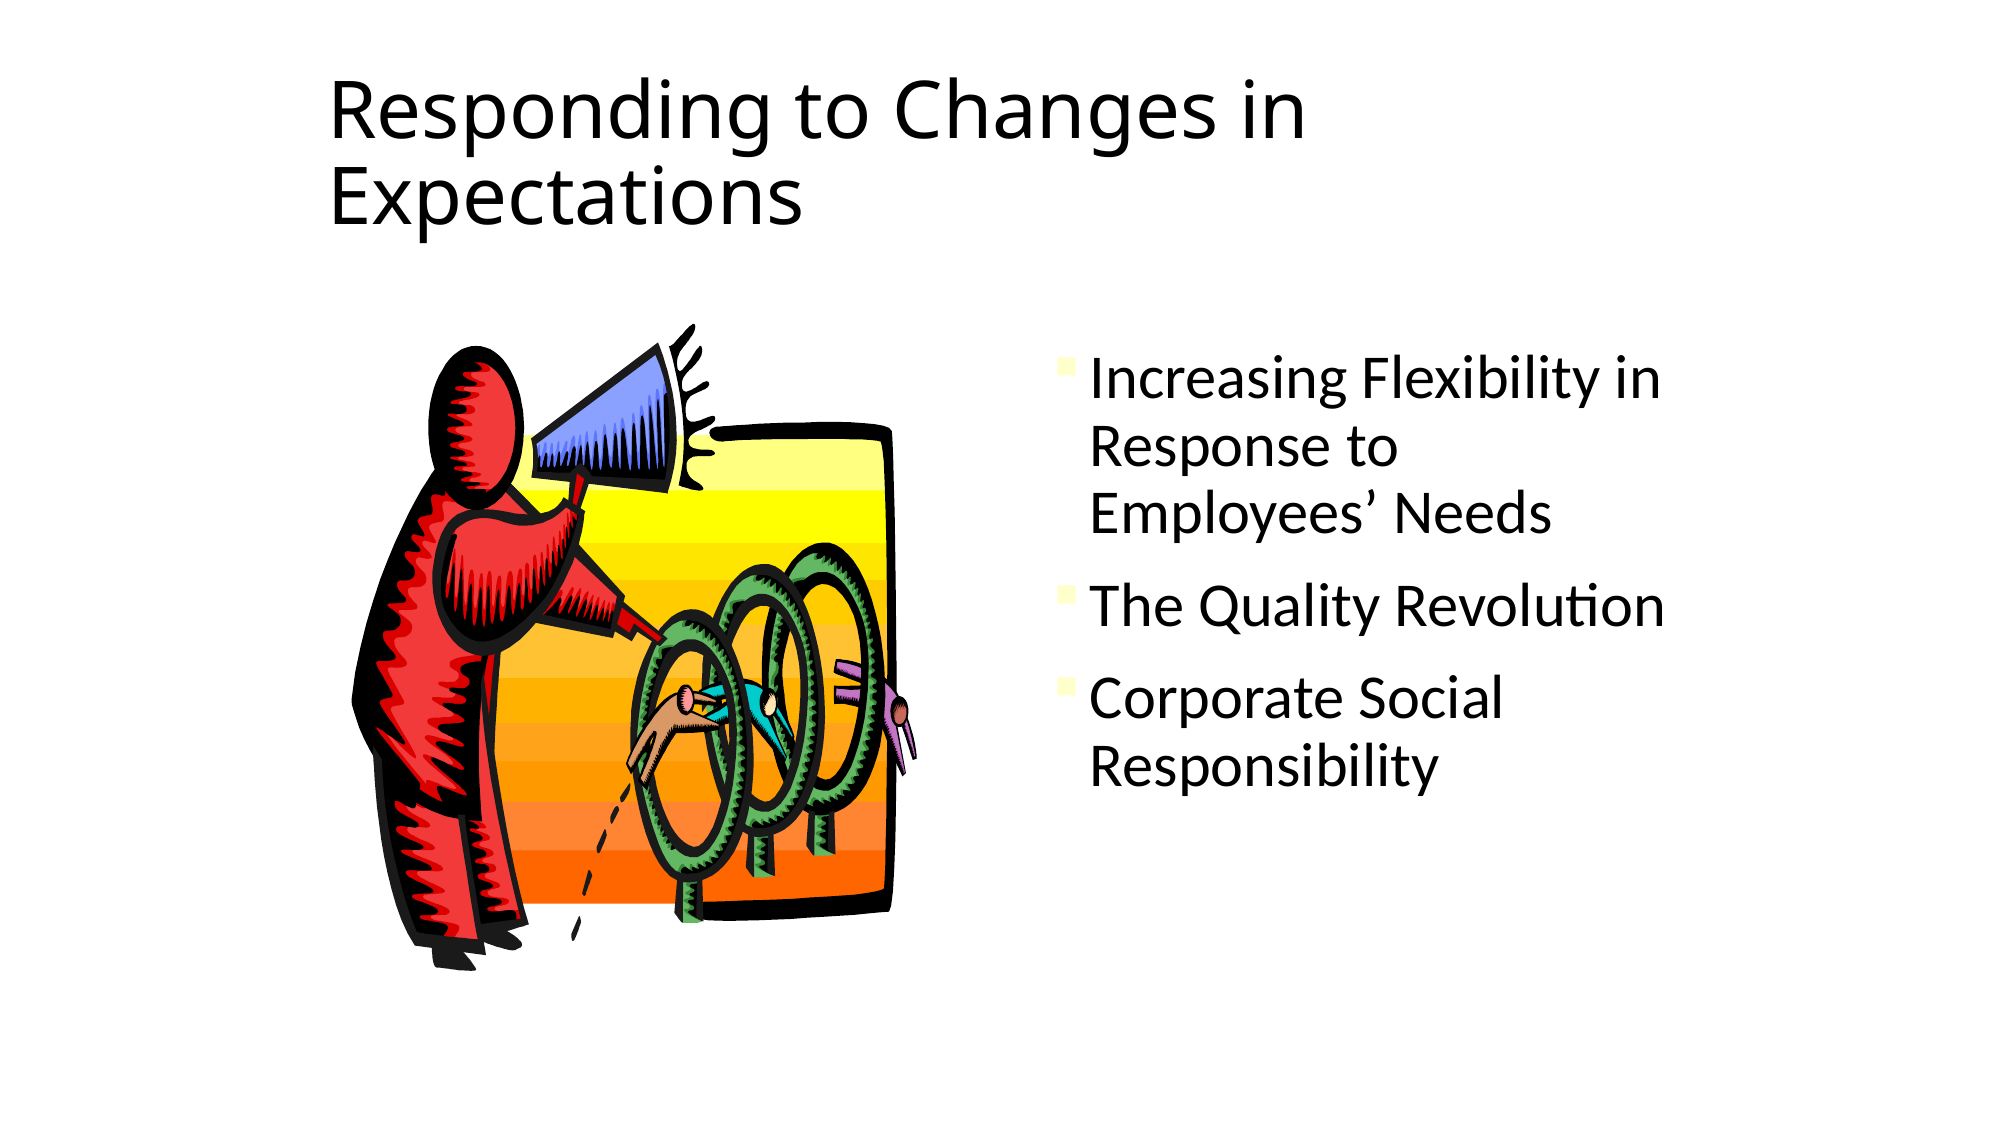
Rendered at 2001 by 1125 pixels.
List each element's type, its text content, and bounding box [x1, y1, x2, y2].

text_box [351, 317, 921, 978]
title Responding to Changes in Expectations [312, 62, 1700, 250]
list Increasing Flexibility in Response to Employees’ Needs The Quality Revolution Corporate Social Responsibility [1037, 337, 1688, 1025]
